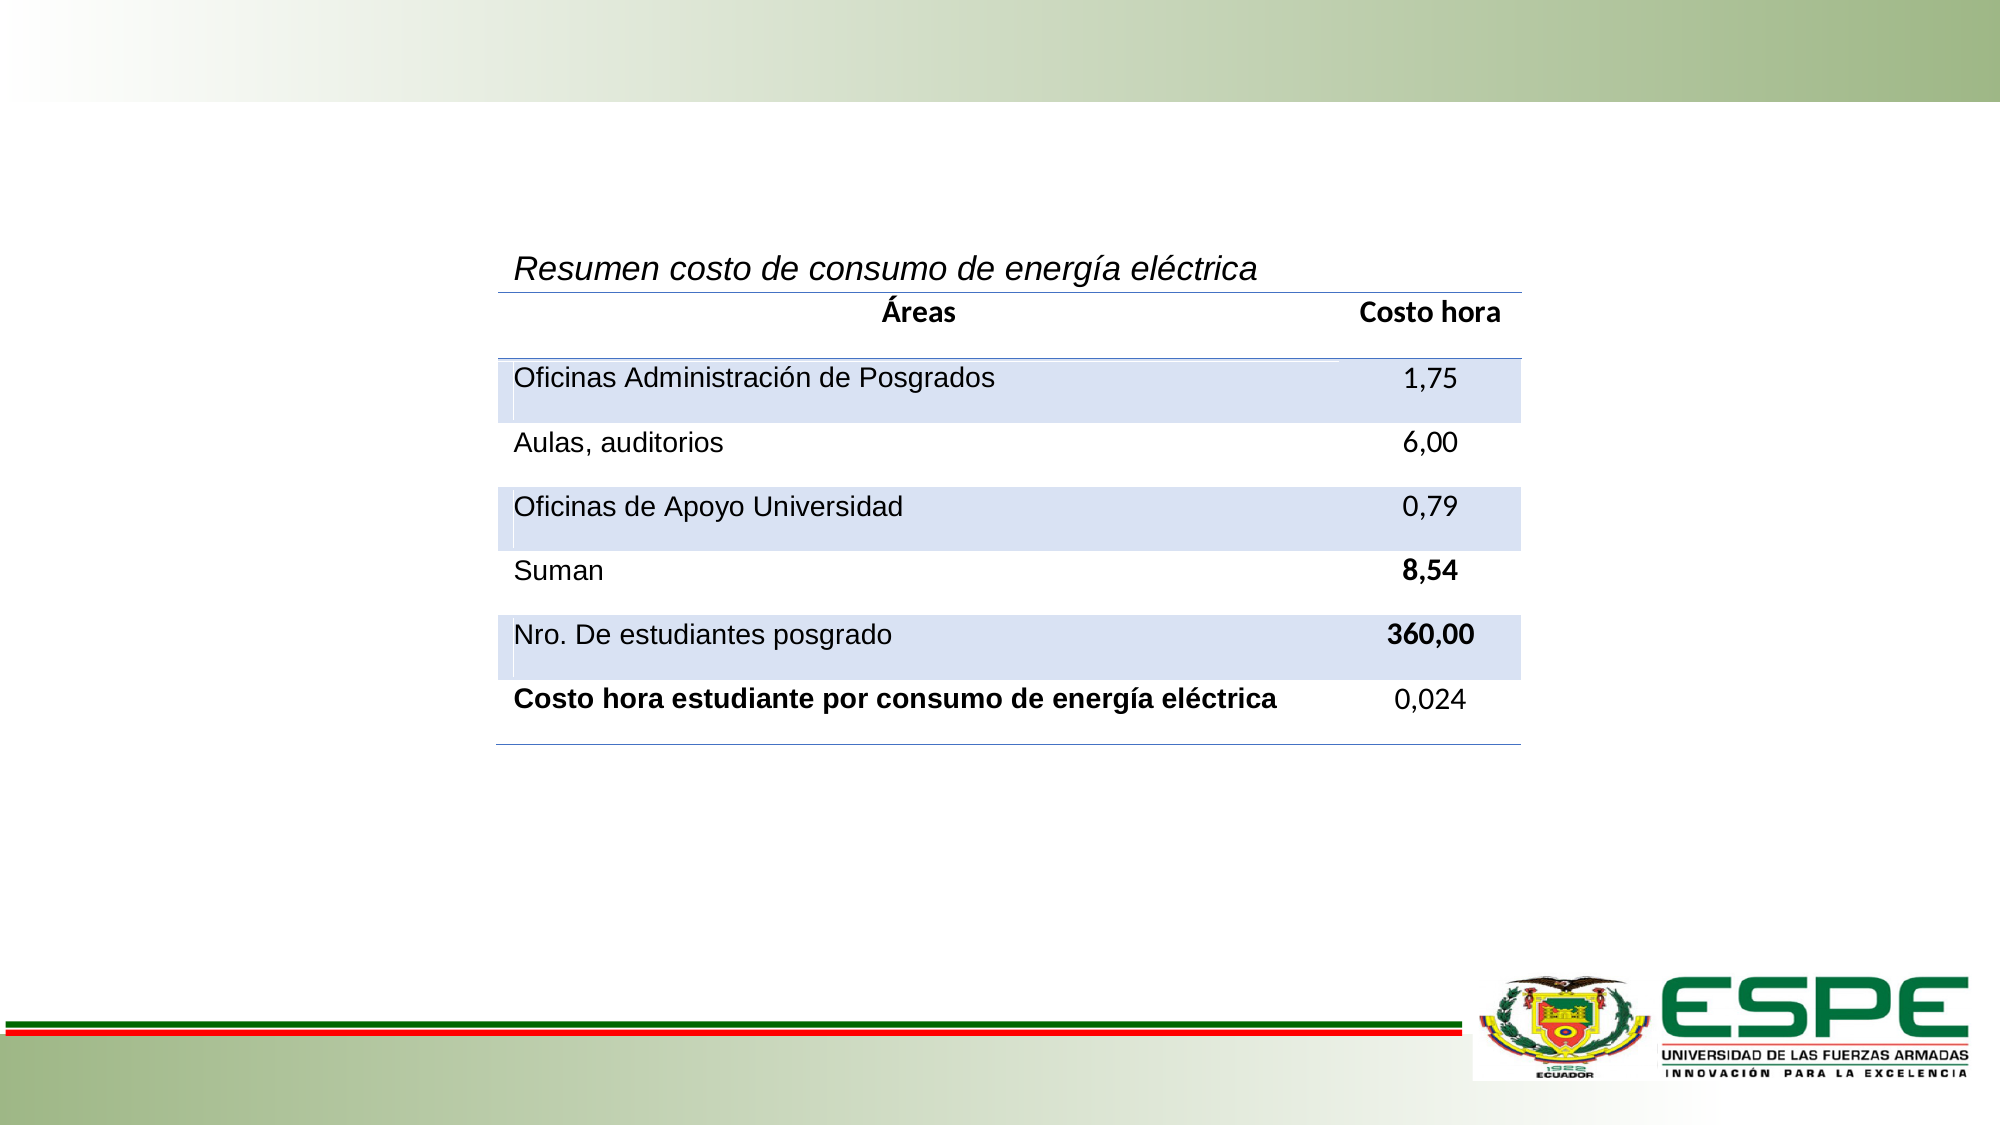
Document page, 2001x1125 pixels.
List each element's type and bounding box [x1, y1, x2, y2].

picture [495, 214, 1877, 810]
picture [1472, 971, 1977, 1081]
